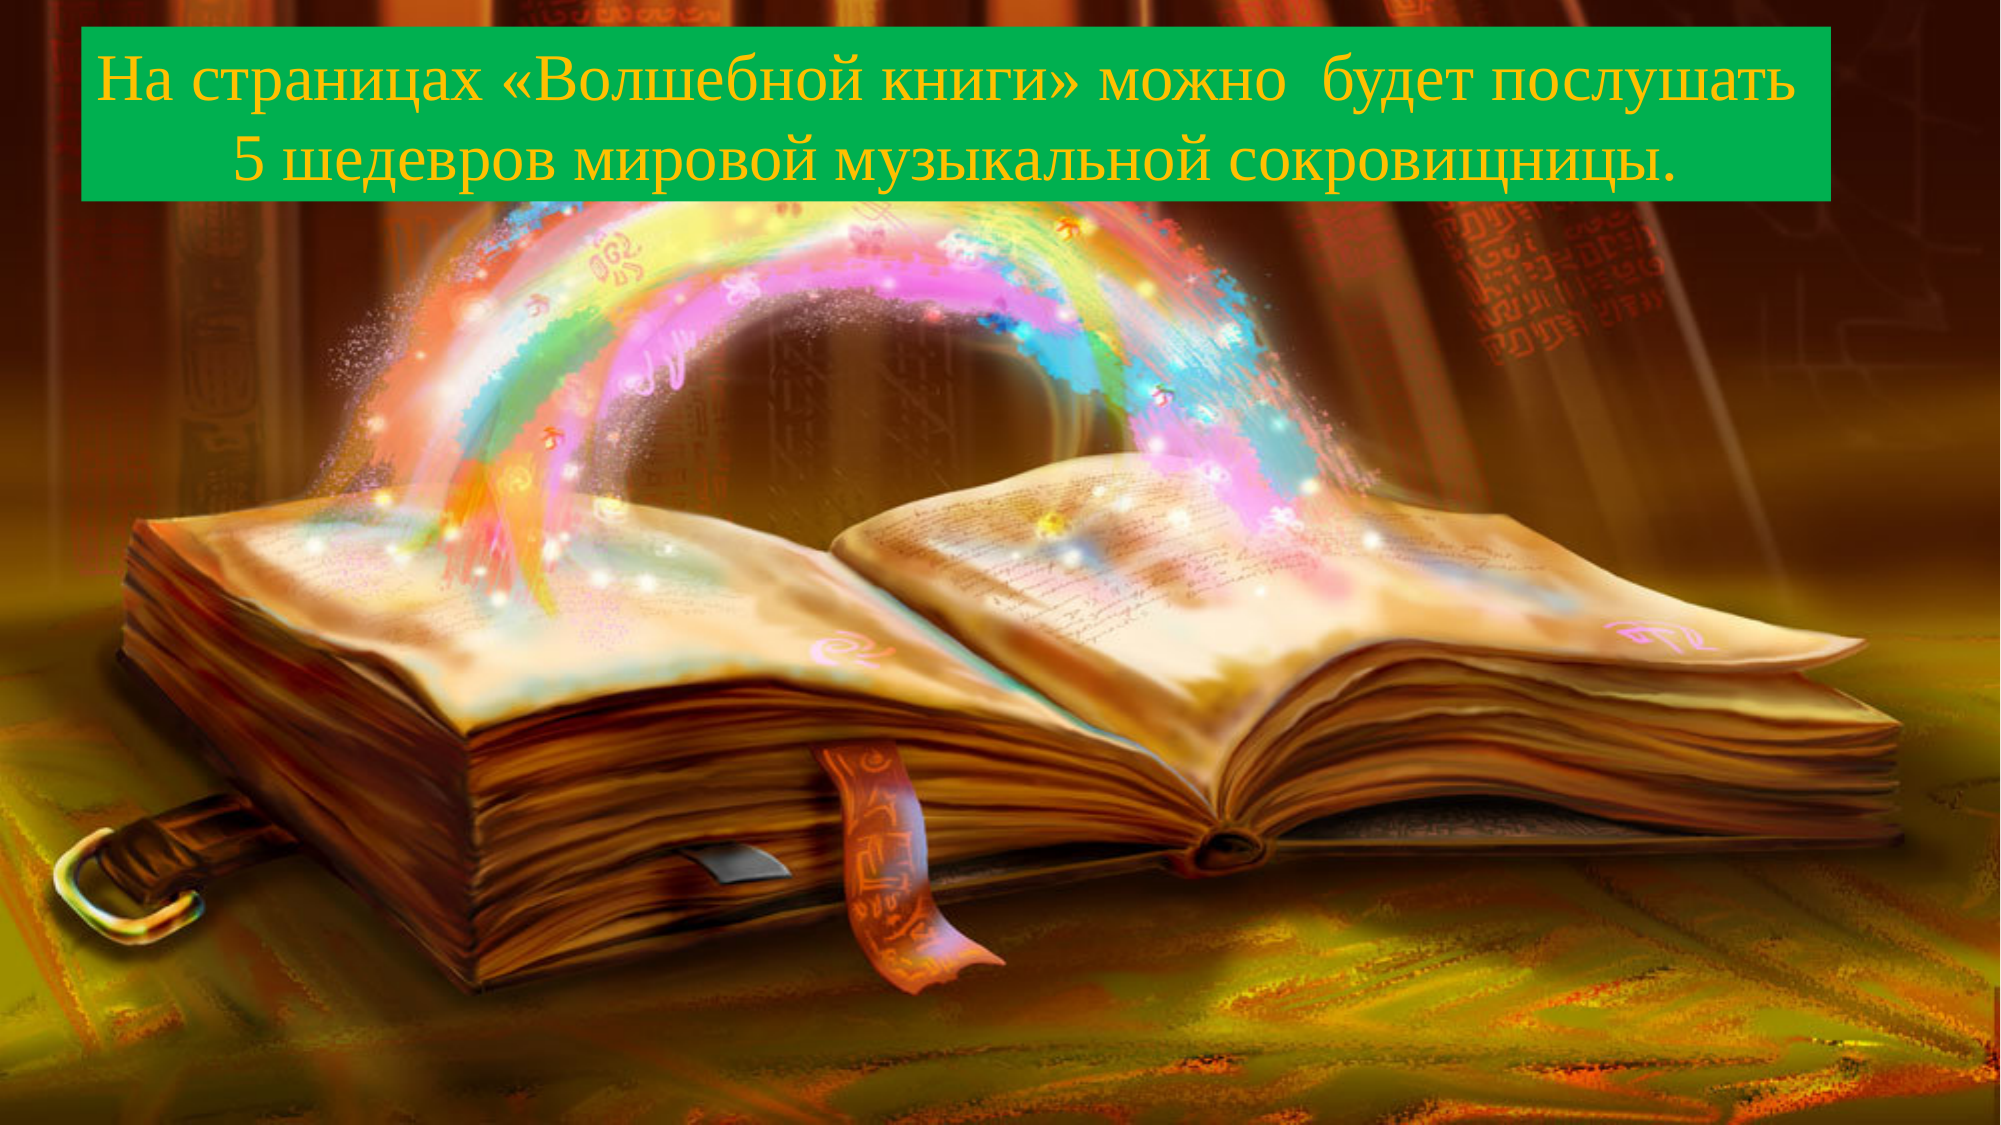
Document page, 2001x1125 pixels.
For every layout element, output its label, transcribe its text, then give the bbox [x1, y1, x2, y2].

picture [0, 0, 2001, 1125]
text_box На страницах «Волшебной книги» можно будет послушать 5 шедевров мировой музыкальной сокровищницы. [81, 26, 1831, 202]
